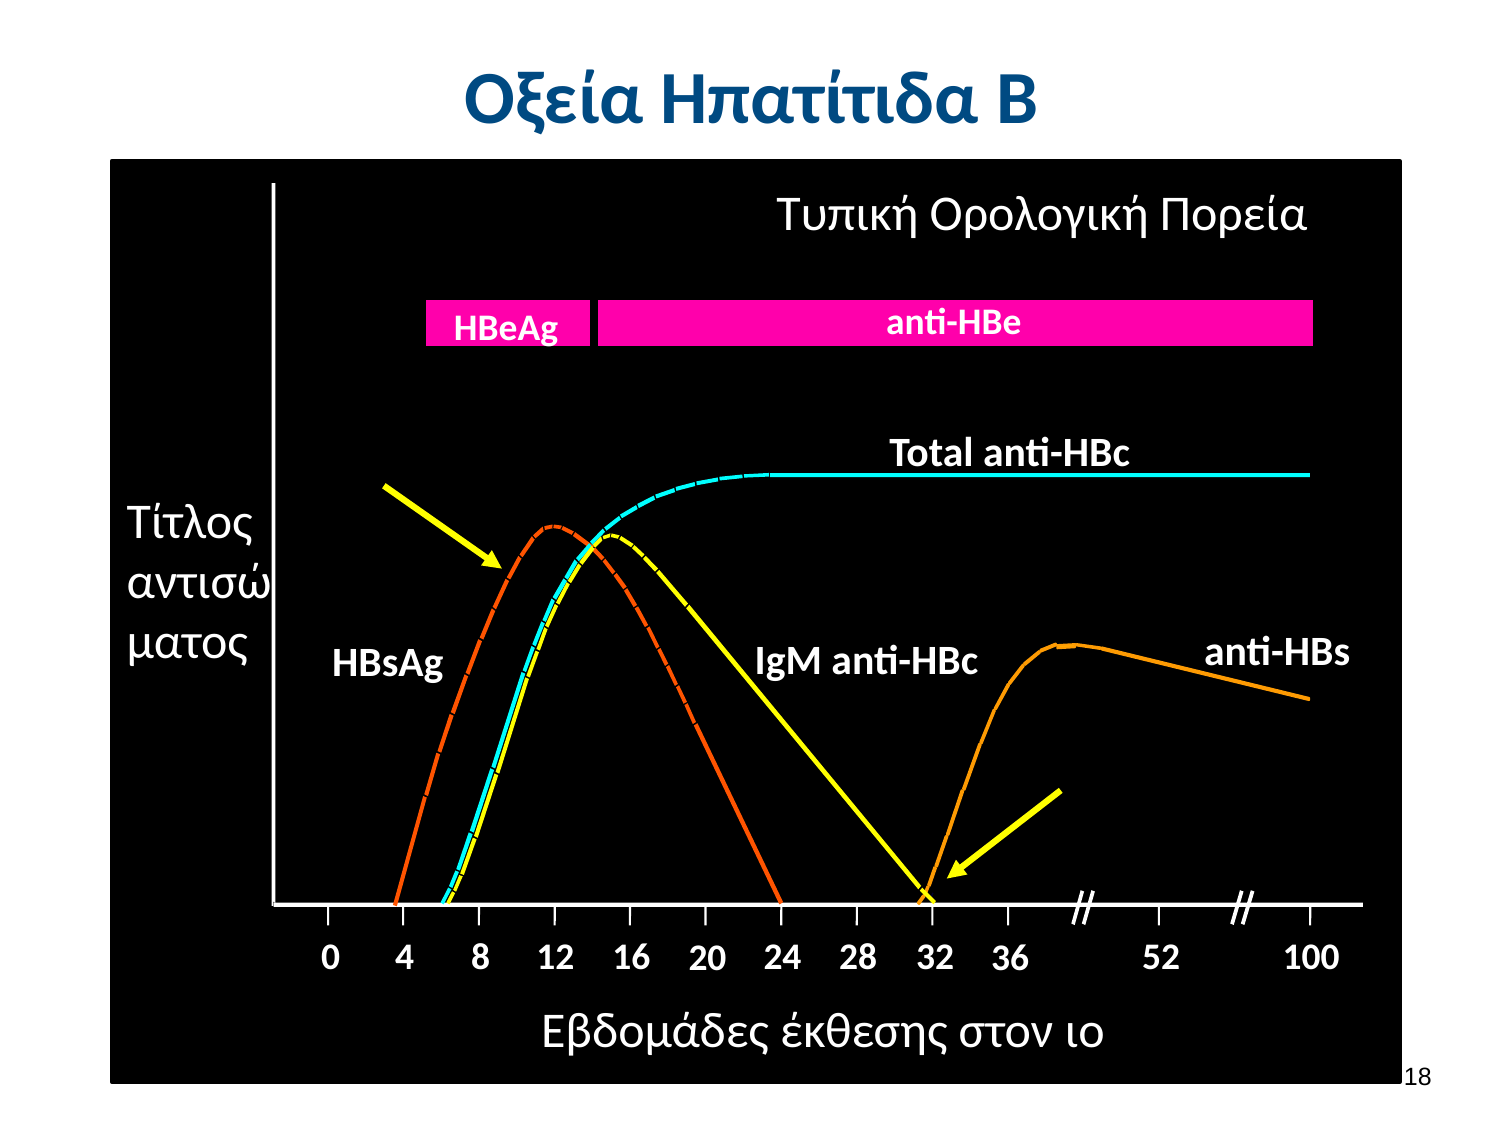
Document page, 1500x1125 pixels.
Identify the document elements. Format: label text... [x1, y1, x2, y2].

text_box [111, 160, 1400, 1083]
slide_number 17 [1096, 1045, 1447, 1106]
title Οξεία Ηπατίτιδα Β [76, 19, 1427, 169]
